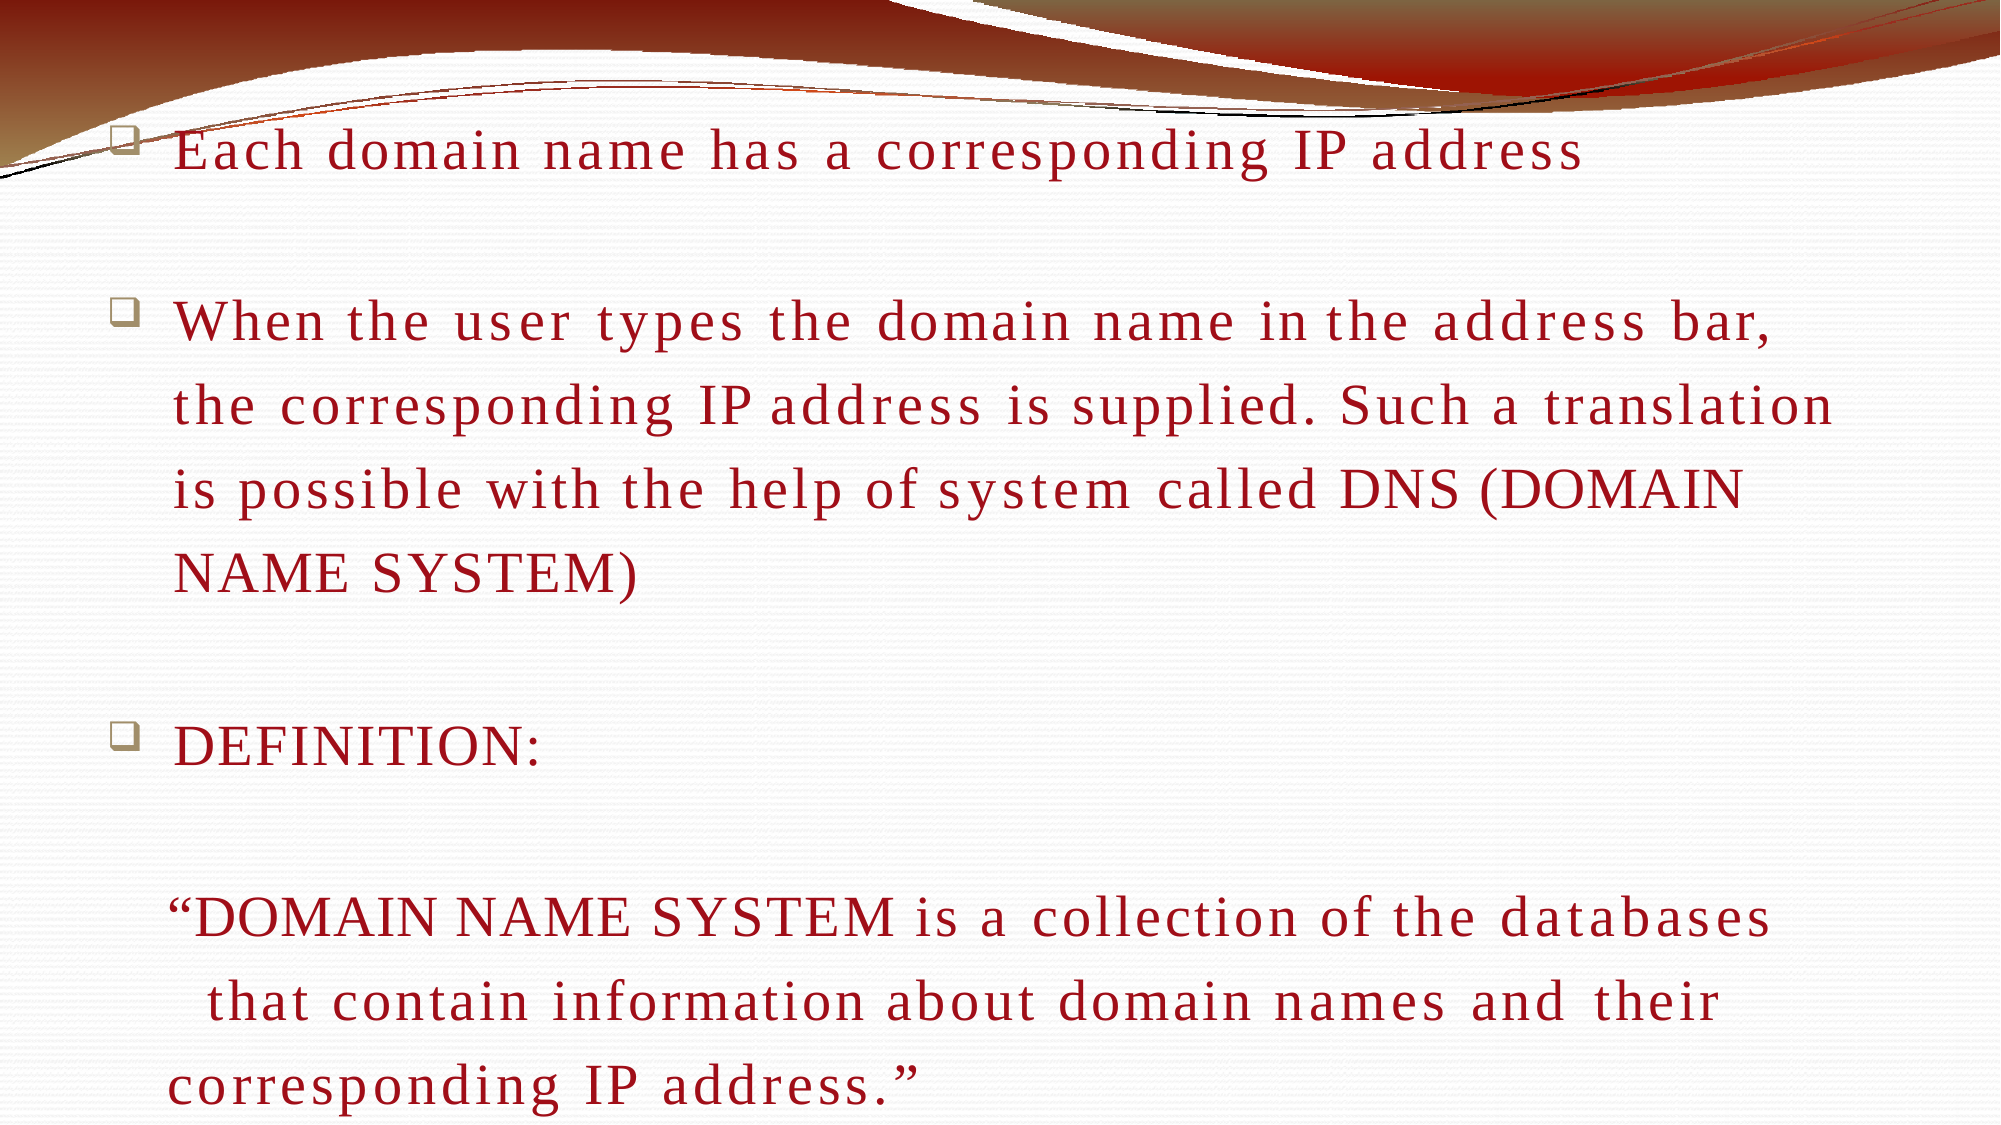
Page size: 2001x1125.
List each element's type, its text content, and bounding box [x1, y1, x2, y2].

text_box [0, 0, 2000, 1125]
text_box Each domain name has a corresponding IP address When the user types the domain name in the address bar, the corresponding IP address is supplied. Such a translation is possible with the help of system called DNS (DOMAIN NAME SYSTEM) DEFINITION: “DOMAIN NAME SYSTEM is a collection of the databases that contain information about domain names and their corresponding IP address.” [106, 108, 1866, 1117]
